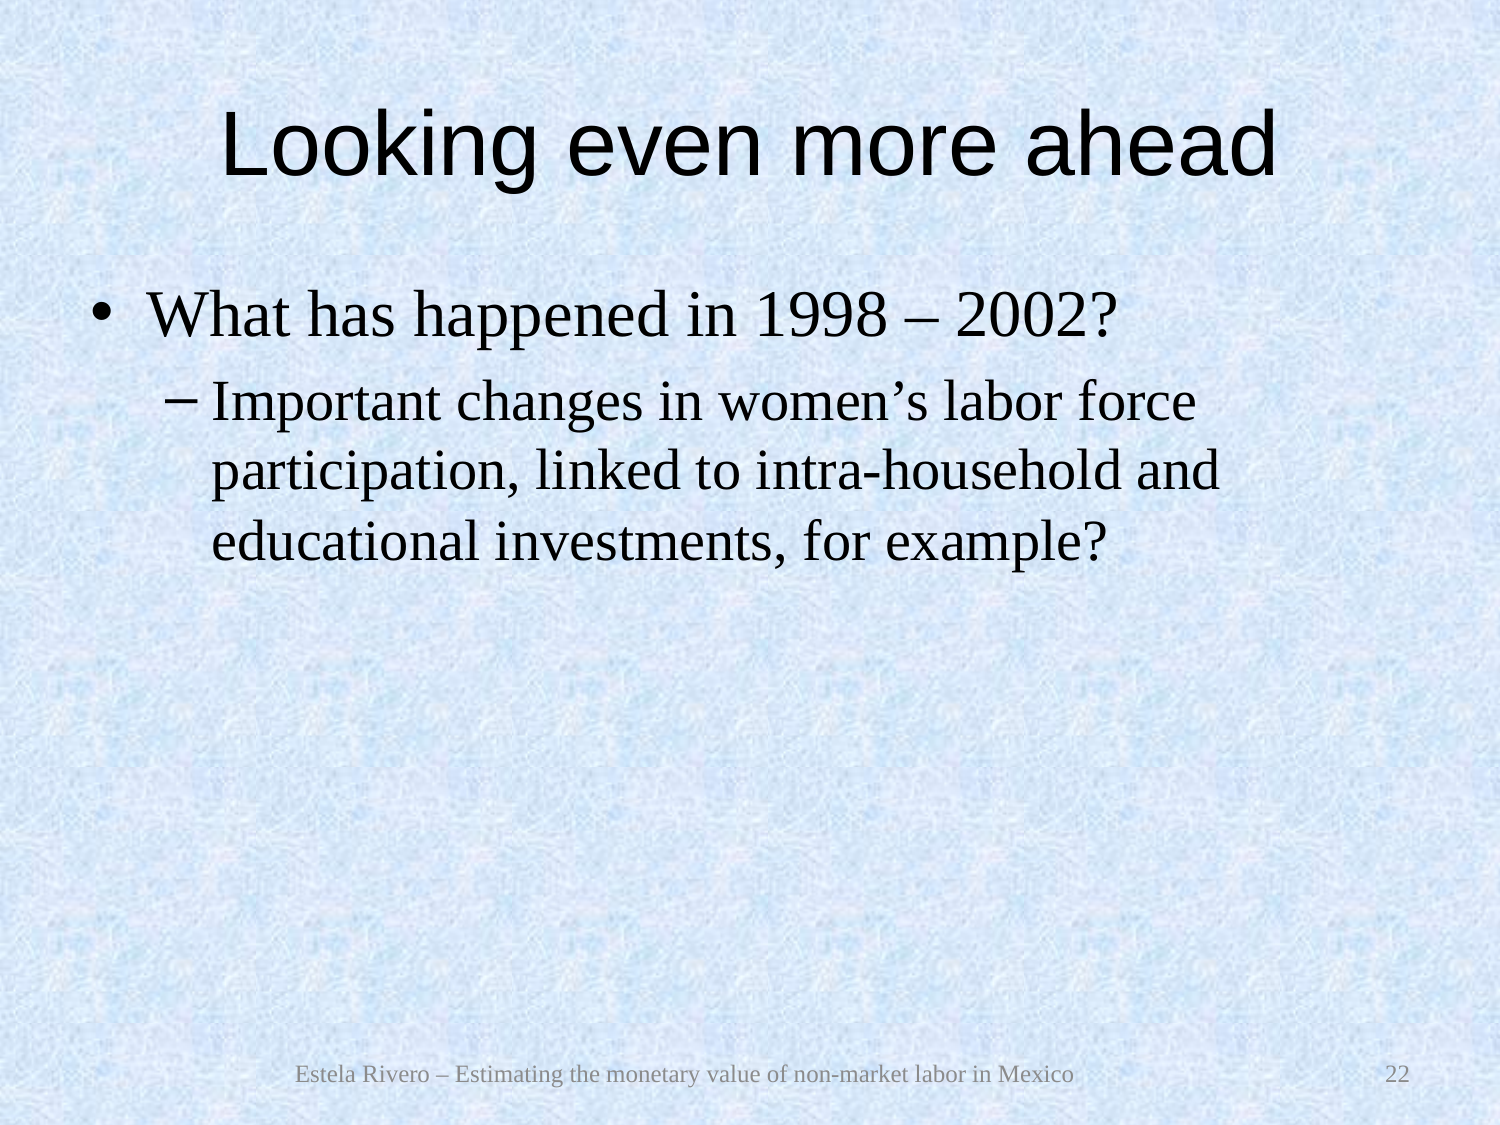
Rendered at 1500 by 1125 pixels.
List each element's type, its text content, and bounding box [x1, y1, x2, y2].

picture [0, 0, 1500, 1125]
slide_number 22 [1199, 1042, 1425, 1103]
footer Estela Rivero – Estimating the monetary value of non-market labor in Mexico [171, 1042, 1199, 1103]
title Looking even more ahead [75, 45, 1425, 233]
list What has happened in 1998 – 2002? Important changes in women’s labor force participation, linked to intra-household and educational investments, for example? [75, 262, 1425, 1005]
